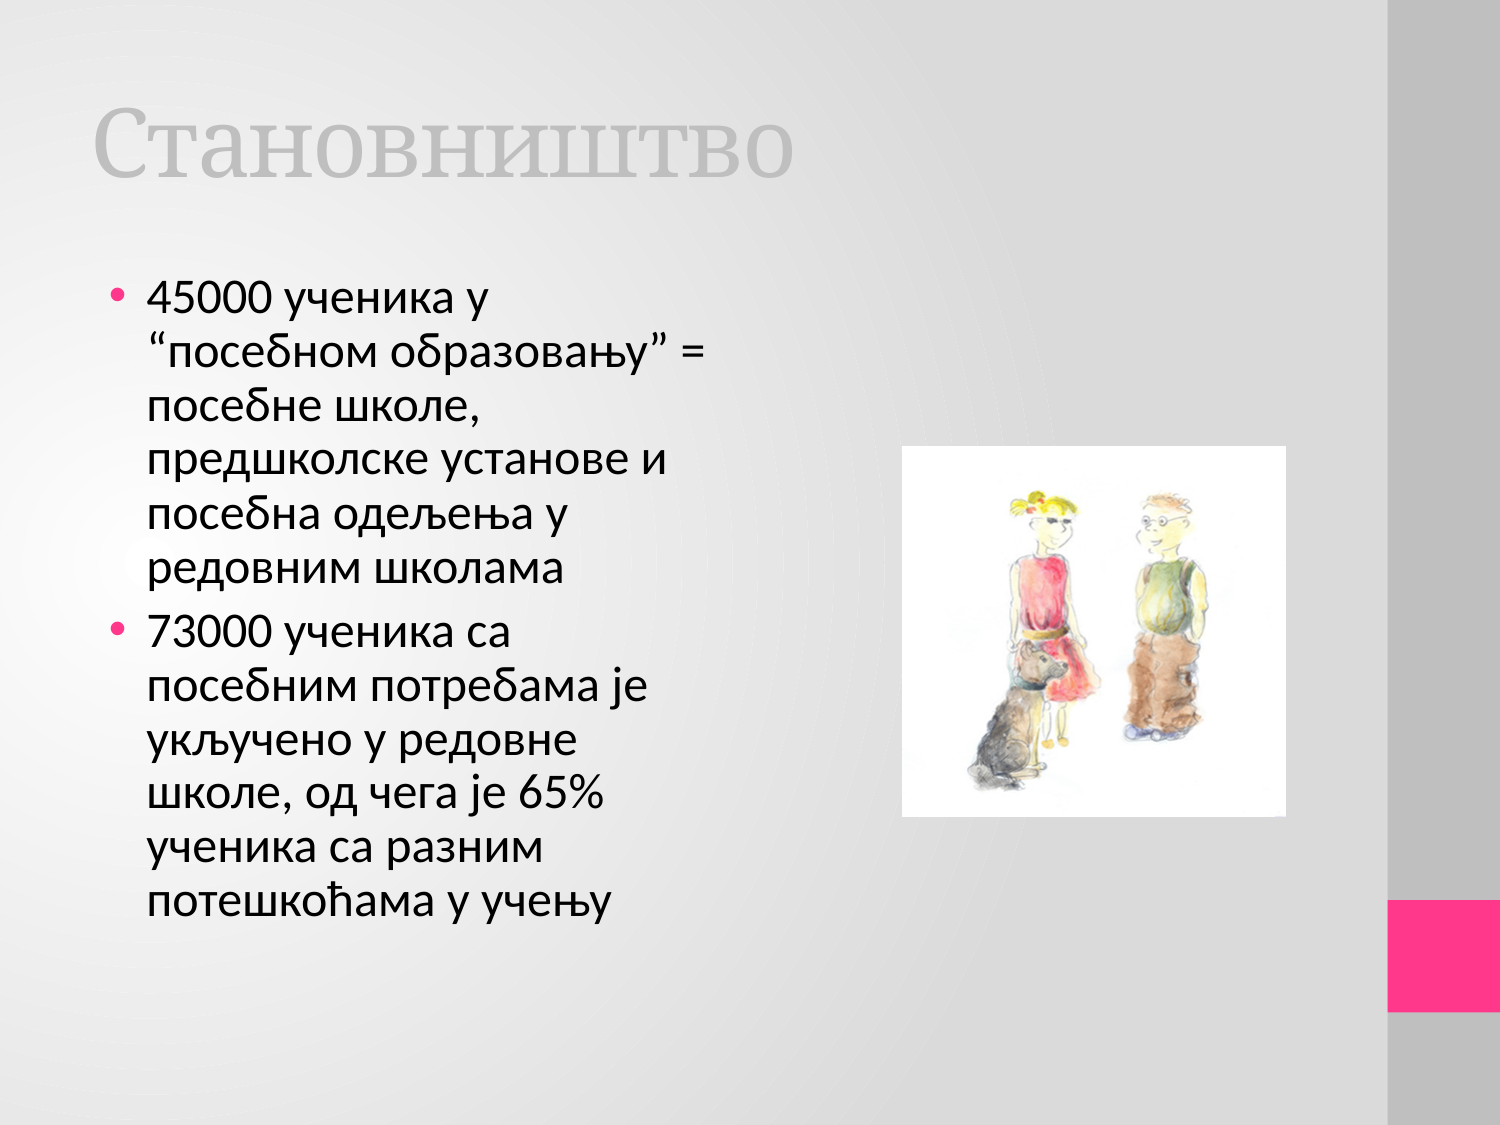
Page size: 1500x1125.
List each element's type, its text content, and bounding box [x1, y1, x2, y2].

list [901, 445, 1286, 817]
list 45000 ученика у “посебном образовању” = посебне школе, предшколске установе и посебна одељења у редовним школама 73000 ученика са посебним потребама је укључено у редовне школе, од чега је 65% ученика са разним потешкоћама у учењу [75, 262, 738, 1000]
title Становништво [75, 45, 1425, 233]
